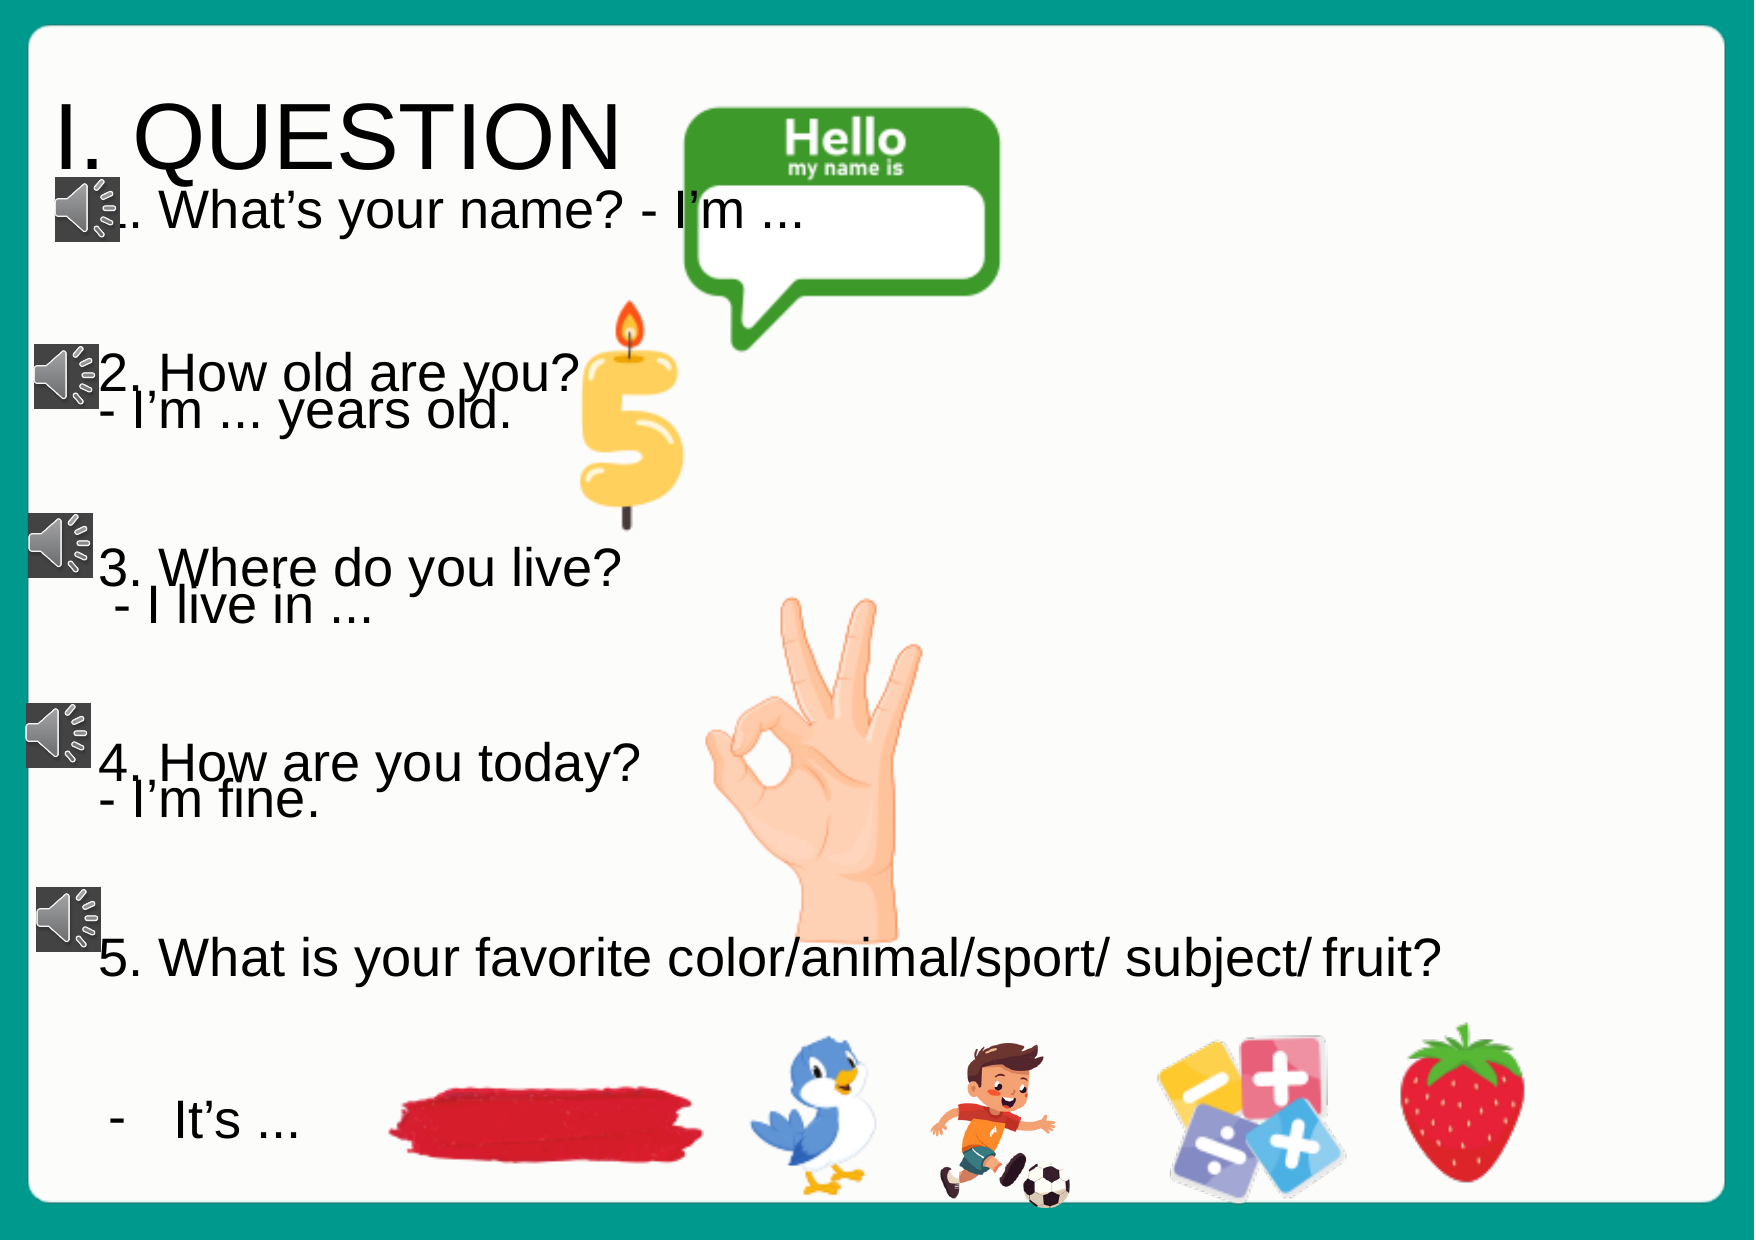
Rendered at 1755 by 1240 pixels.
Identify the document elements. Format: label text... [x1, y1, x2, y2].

picture [27, 511, 95, 579]
text_box [18, 15, 1736, 1214]
picture [32, 343, 101, 411]
picture [34, 886, 103, 954]
text_box I. QUESTION [53, 29, 750, 188]
text_box [1391, 1150, 1535, 1193]
text_box 1. What’s your name? - I’m ... 2. How old are you? - I’m ... years old. 3. Where do you live? - I live in ... 4. How are you today? - I’m fine. 5. What is your favorite color/animal/sport/ subject/ fruit? It’s ... [98, 149, 1736, 1150]
text_box [1148, 1150, 1357, 1215]
text_box [930, 1150, 1070, 1208]
picture [53, 176, 121, 244]
picture [24, 701, 92, 769]
